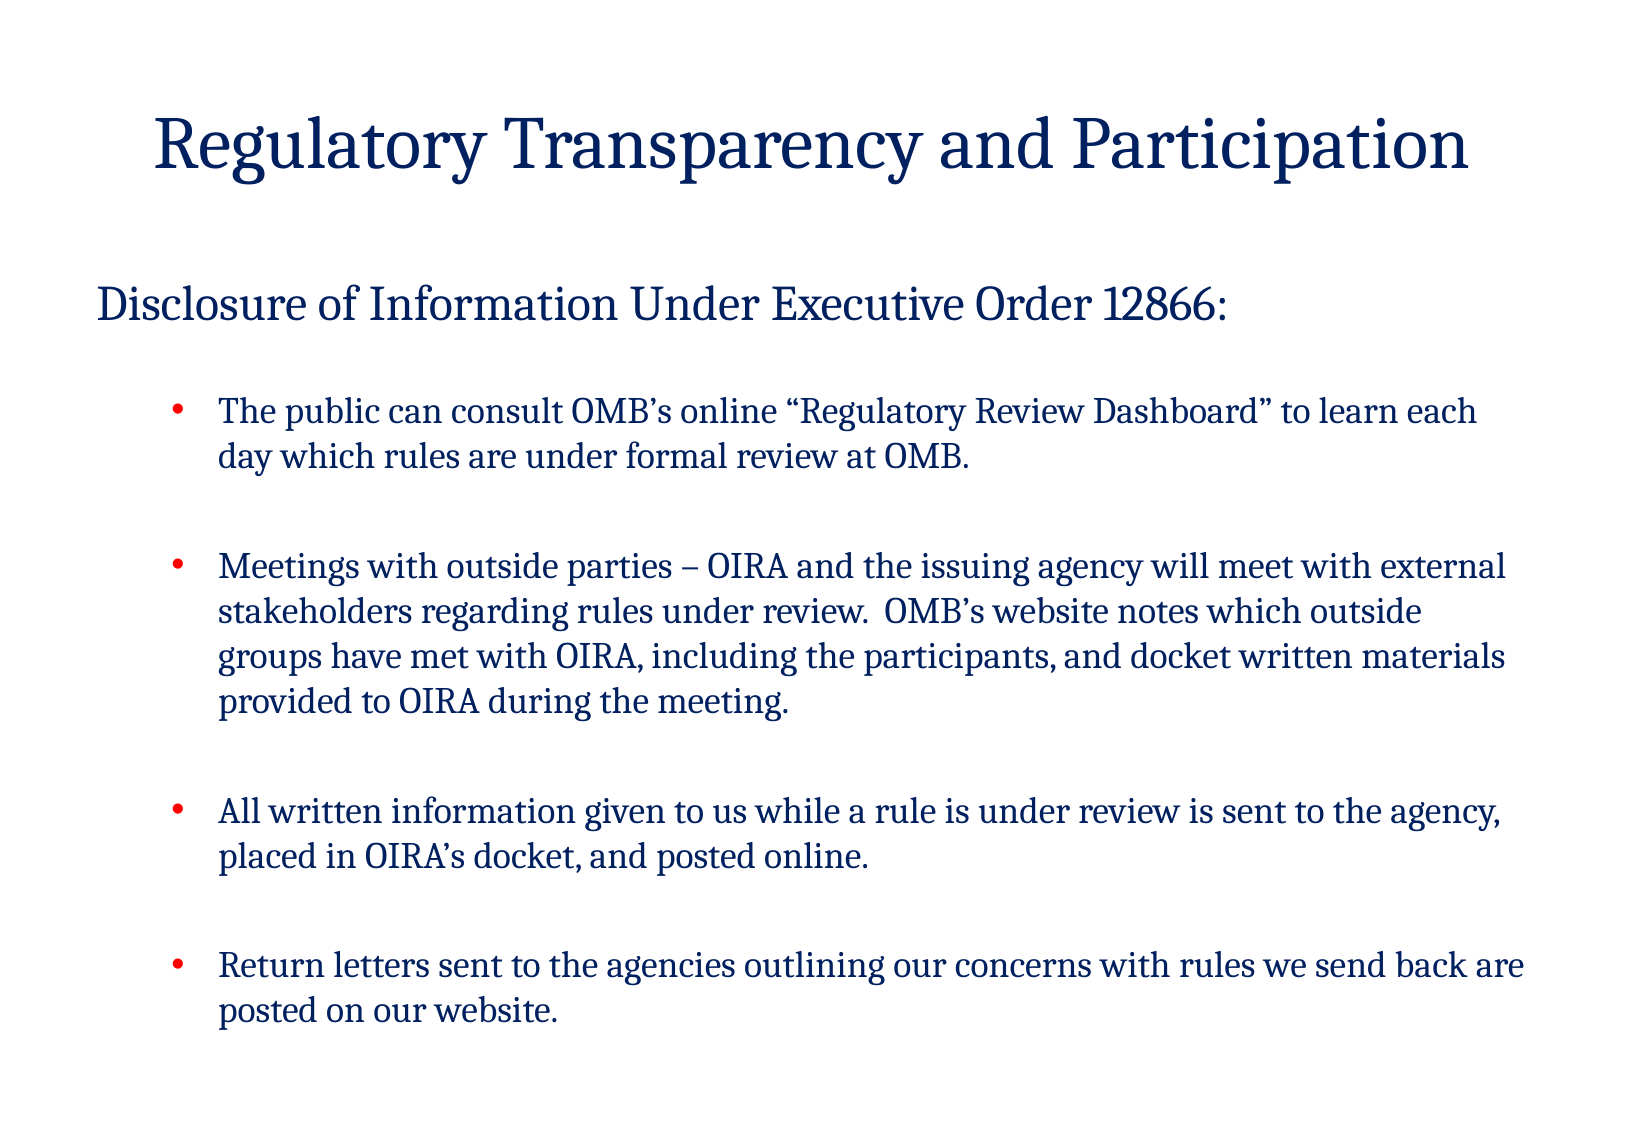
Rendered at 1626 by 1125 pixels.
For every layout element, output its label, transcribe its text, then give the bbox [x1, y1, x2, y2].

title Regulatory Transparency and Participation [81, 45, 1544, 233]
list Disclosure of Information Under Executive Order 12866: The public can consult OMB’s online “Regulatory Review Dashboard” to learn each day which rules are under formal review at OMB. Meetings with outside parties – OIRA and the issuing agency will meet with external stakeholders regarding rules under review. OMB’s website notes which outside groups have met with OIRA, including the participants, and docket written materials provided to OIRA during the meeting. All written information given to us while a rule is under review is sent to the agency, placed in OIRA’s docket, and posted online. Return letters sent to the agencies outlining our concerns with rules we send back are posted on our website. [81, 262, 1544, 1005]
